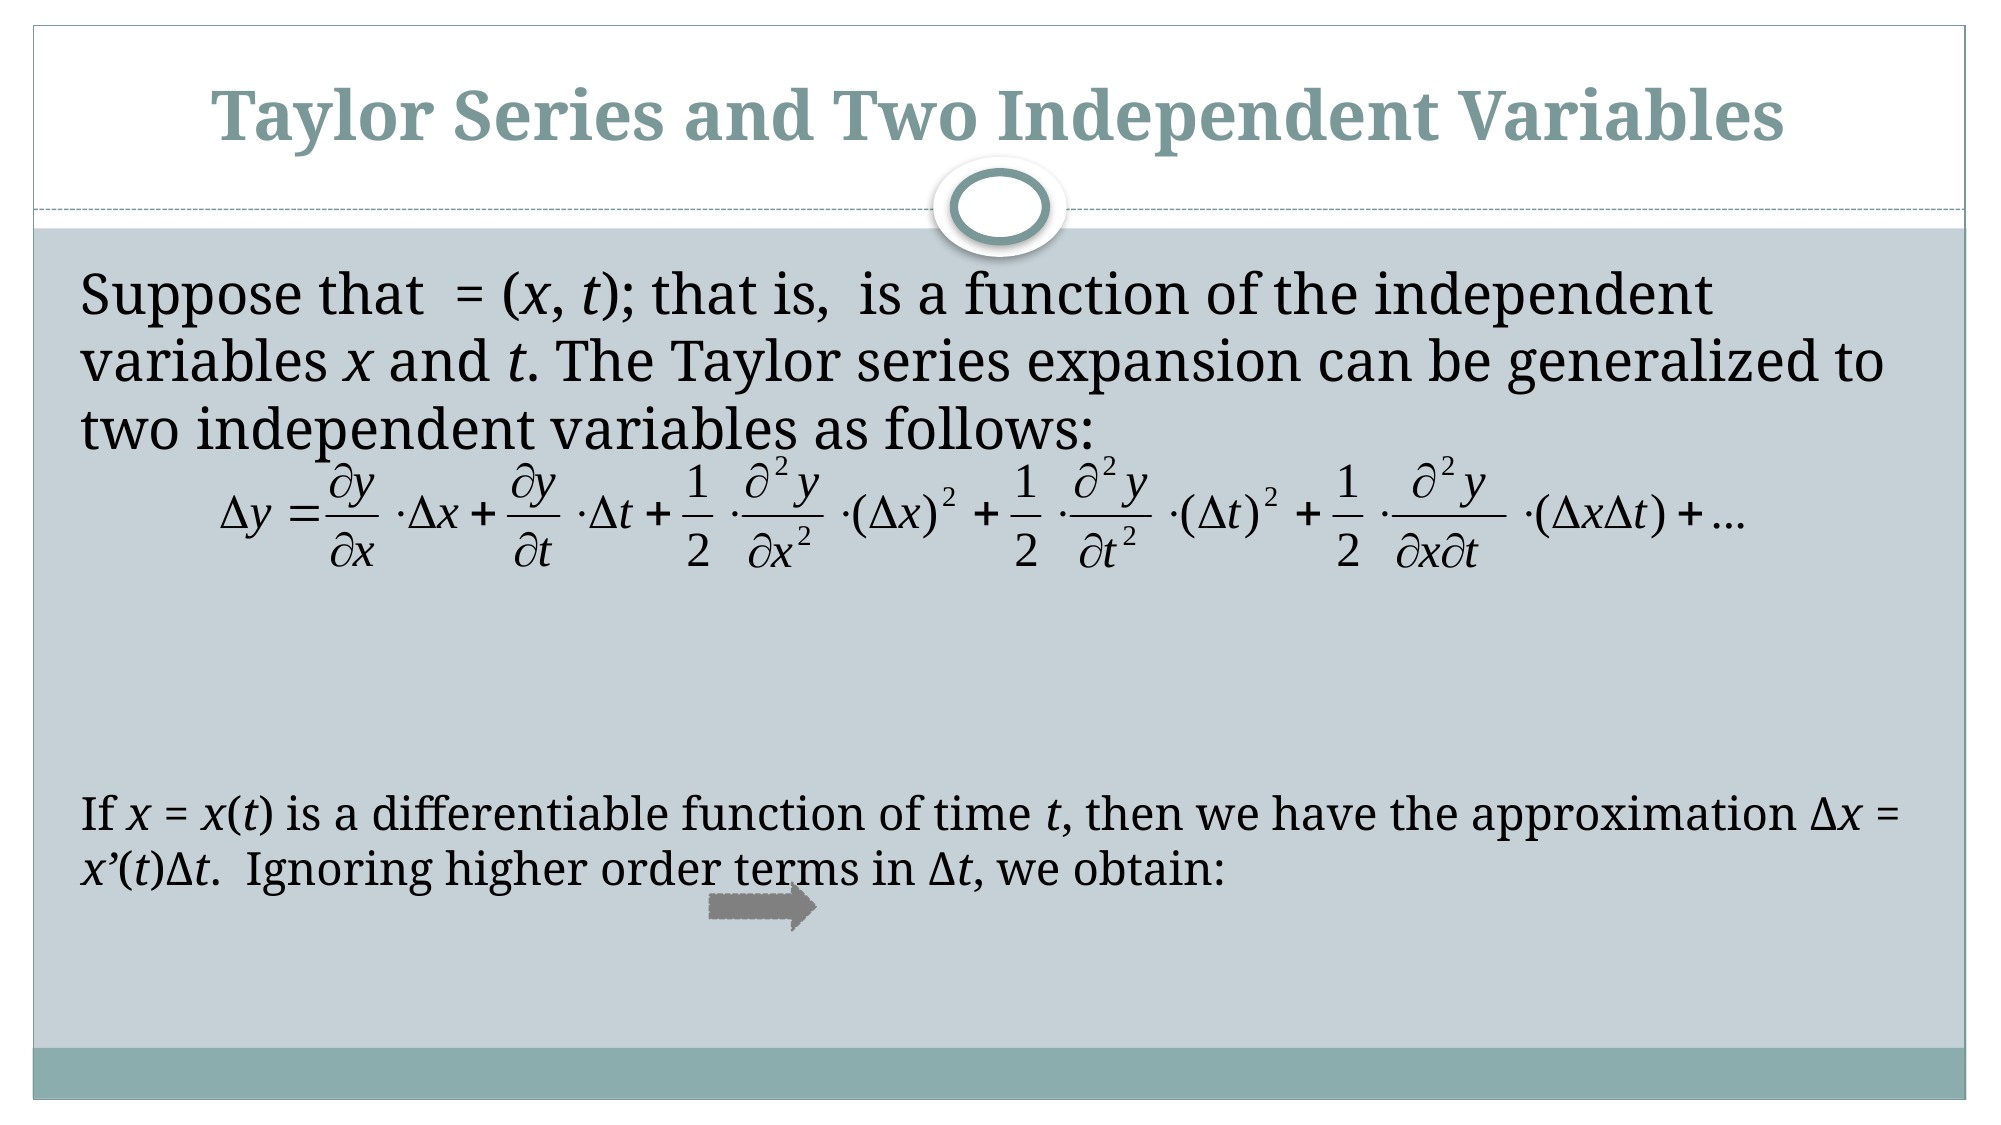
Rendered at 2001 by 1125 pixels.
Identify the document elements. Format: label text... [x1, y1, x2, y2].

text_box [708, 881, 817, 932]
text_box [212, 442, 1752, 578]
title Taylor Series and Two Independent Variables [66, 37, 1933, 162]
